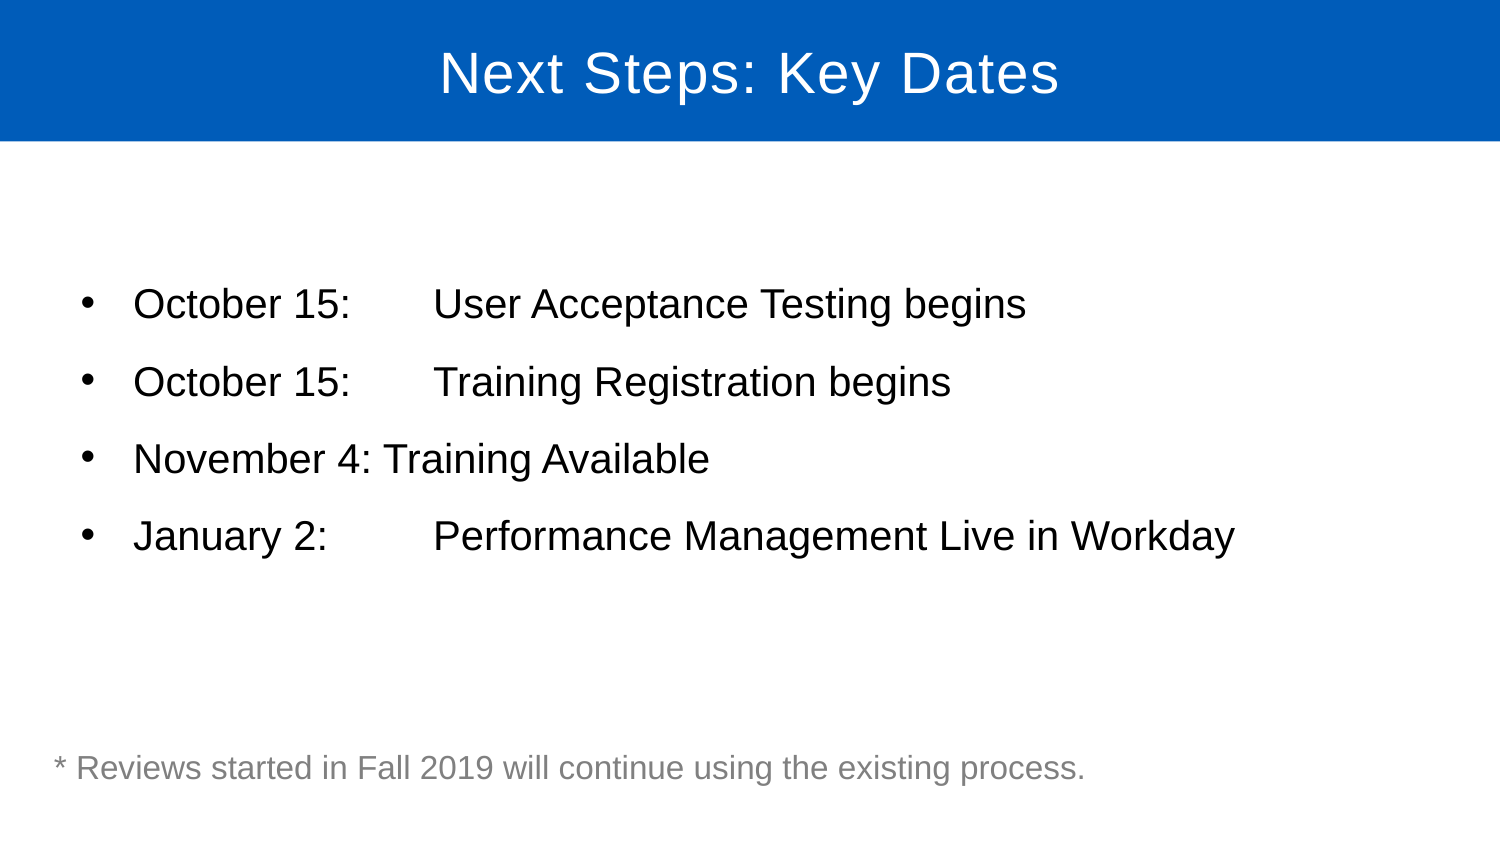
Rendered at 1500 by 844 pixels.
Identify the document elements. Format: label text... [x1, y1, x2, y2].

title Next Steps: Key Dates [0, 0, 1500, 142]
text_box * Reviews started in Fall 2019 will continue using the existing process. [39, 738, 1375, 794]
list October 15: User Acceptance Testing begins October 15: Training Registration begins November 4: Training Available January 2: Performance Management Live in Workday [65, 269, 1469, 680]
